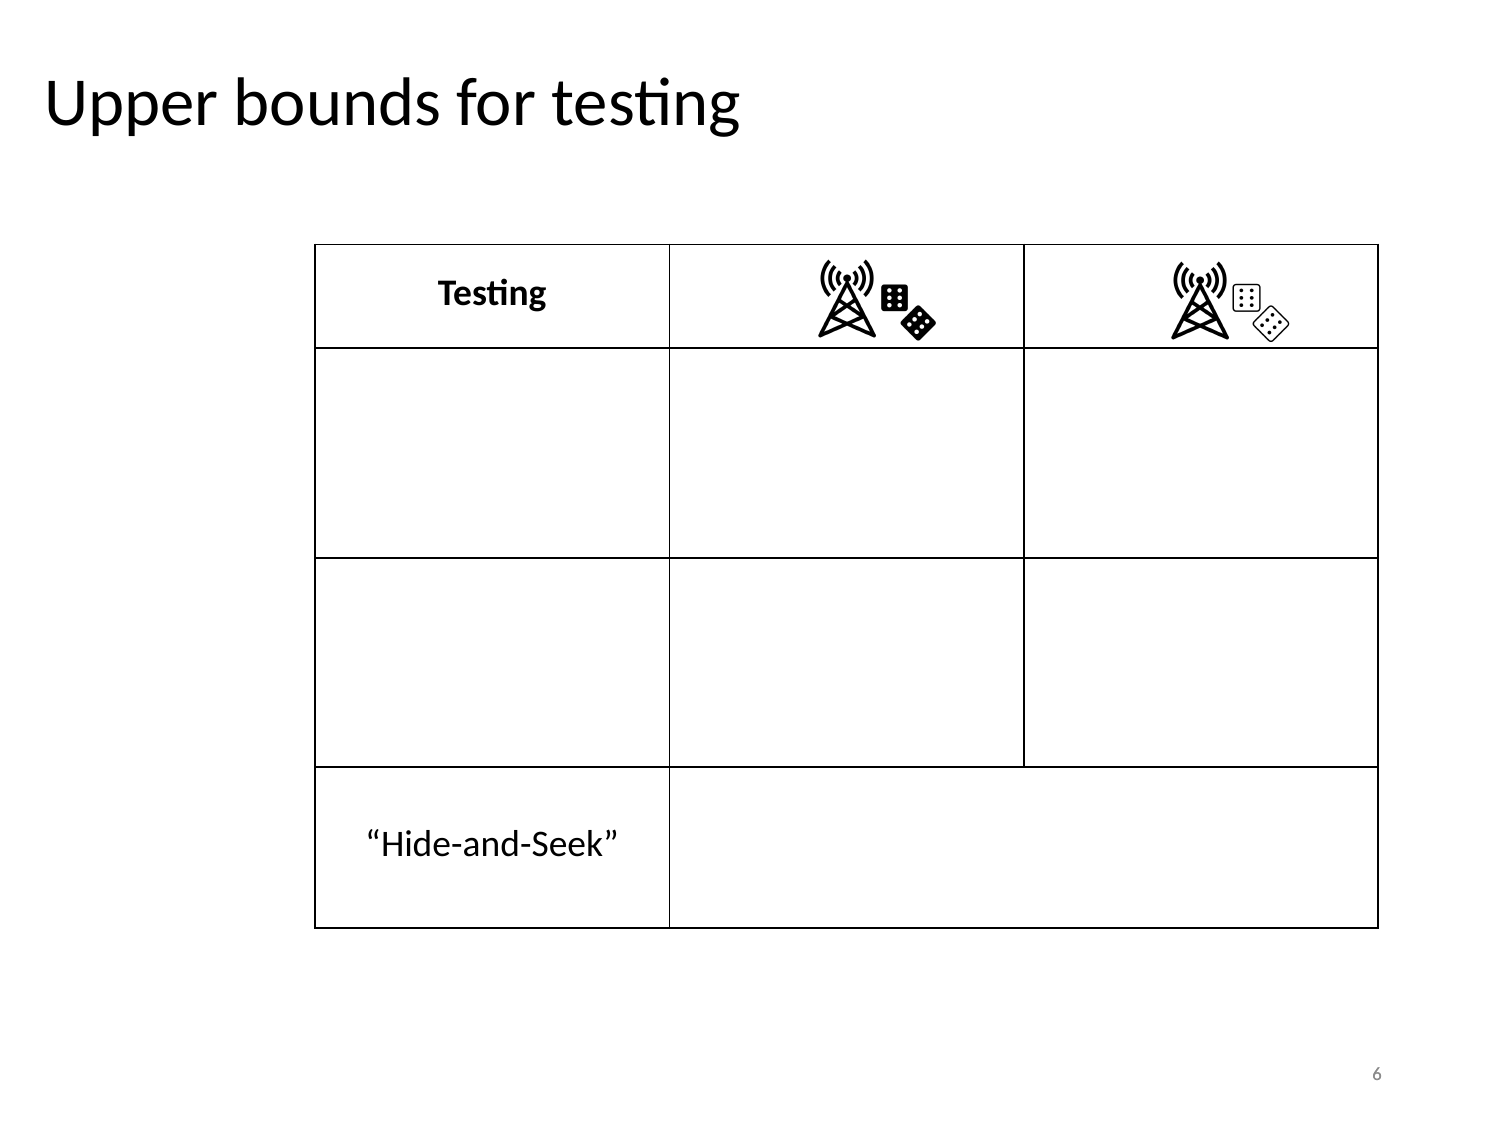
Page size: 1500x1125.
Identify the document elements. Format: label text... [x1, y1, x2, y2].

picture [801, 253, 944, 348]
picture [1154, 255, 1296, 348]
text_box Upper bounds for testing [29, 22, 1493, 184]
text_box 6 [1059, 1042, 1397, 1103]
